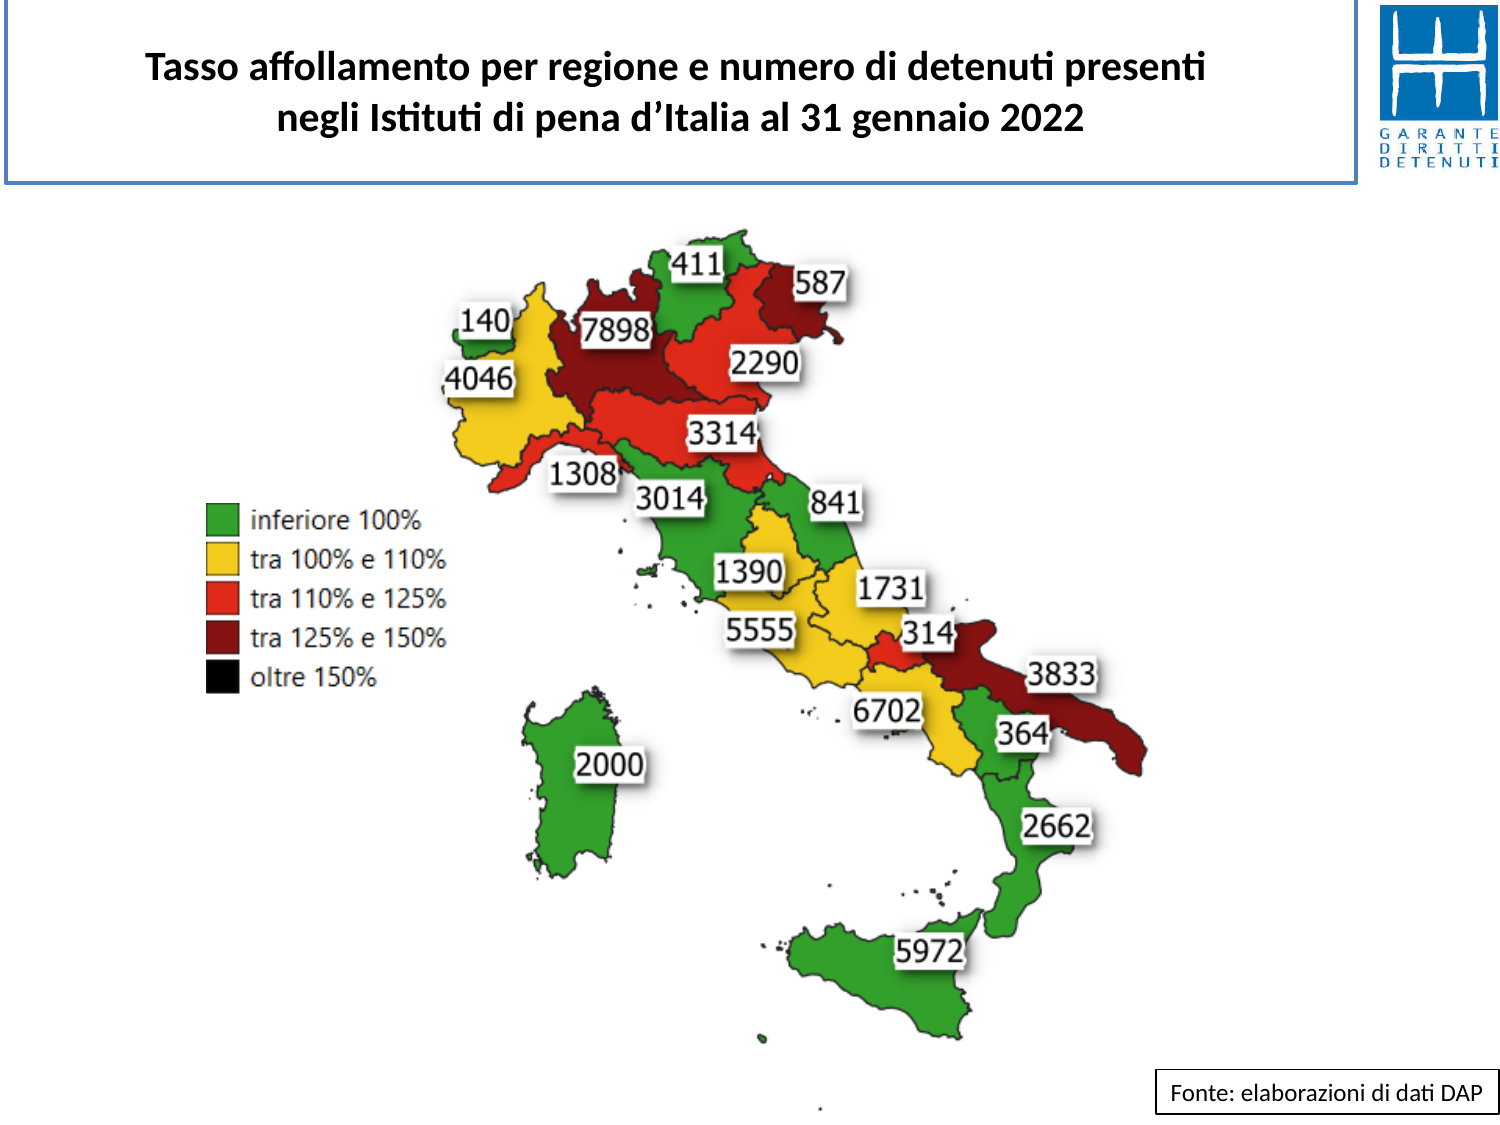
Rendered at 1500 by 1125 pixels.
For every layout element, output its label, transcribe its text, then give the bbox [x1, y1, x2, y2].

picture [206, 171, 1275, 1125]
title Tasso affollamento per regione e numero di detenuti presenti negli Istituti di pena d’Italia al 31 gennaio 2022 [4, 0, 1358, 185]
text_box Fonte: elaborazioni di dati DAP [1280, 1067, 1500, 1116]
picture [1373, 1, 1500, 173]
